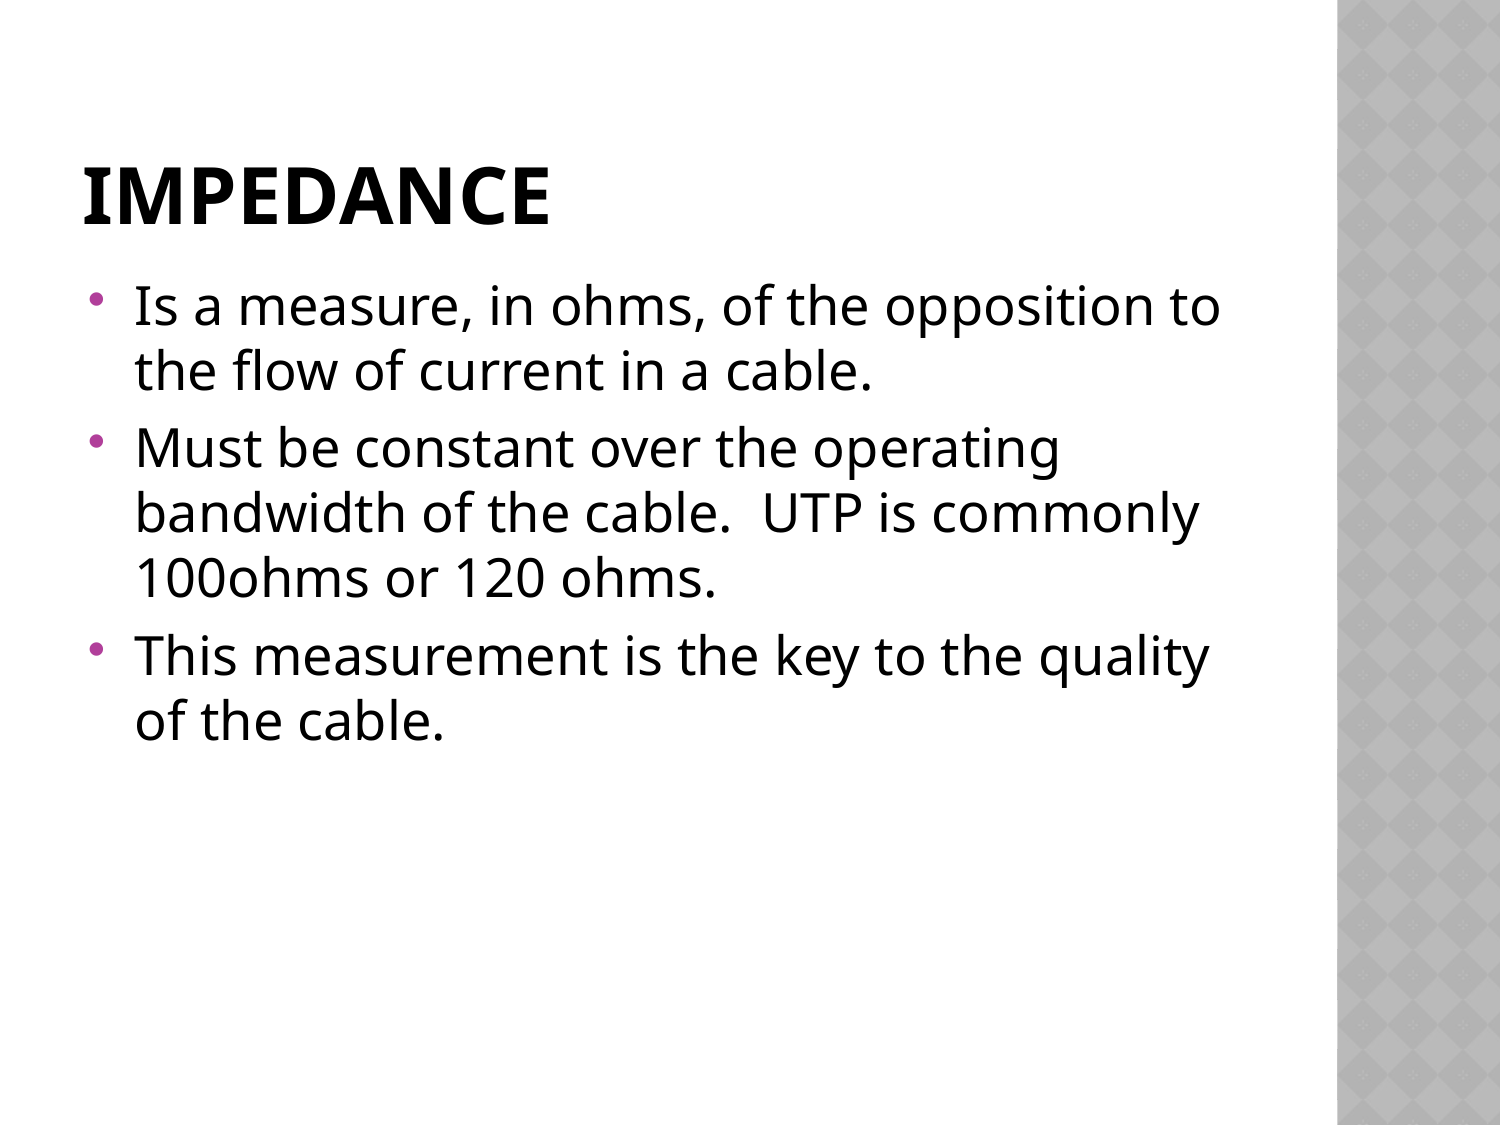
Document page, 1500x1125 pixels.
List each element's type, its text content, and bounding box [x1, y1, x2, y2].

list Is a measure, in ohms, of the opposition to the flow of current in a cable. Must be constant over the operating bandwidth of the cable. UTP is commonly 100ohms or 120 ohms. This measurement is the key to the quality of the cable. [75, 264, 1263, 1059]
title Impedance [75, 52, 1263, 240]
